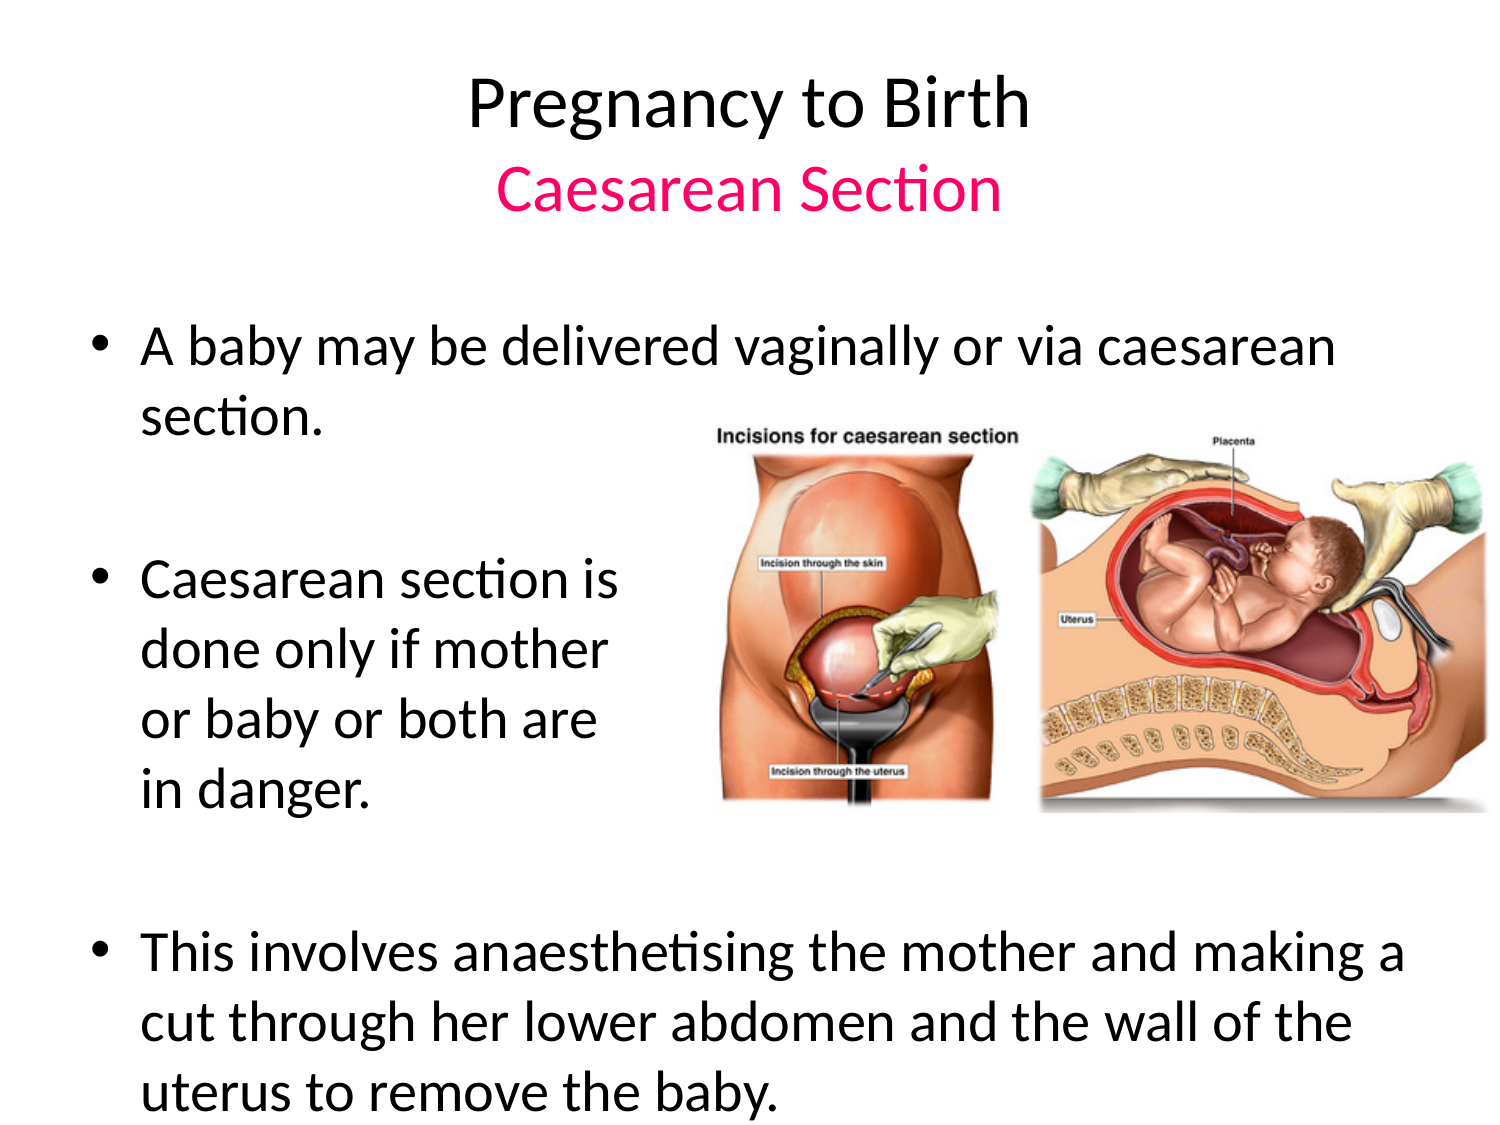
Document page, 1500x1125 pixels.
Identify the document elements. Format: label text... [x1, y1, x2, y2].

title Pregnancy to Birth Caesarean Section [75, 45, 1425, 233]
list A baby may be delivered vaginally or via caesarean section. Caesarean section is done only if mother or baby or both are in danger. This involves anaesthetising the mother and making a cut through her lower abdomen and the wall of the uterus to remove the baby. [75, 299, 1425, 1125]
picture [712, 424, 1494, 813]
